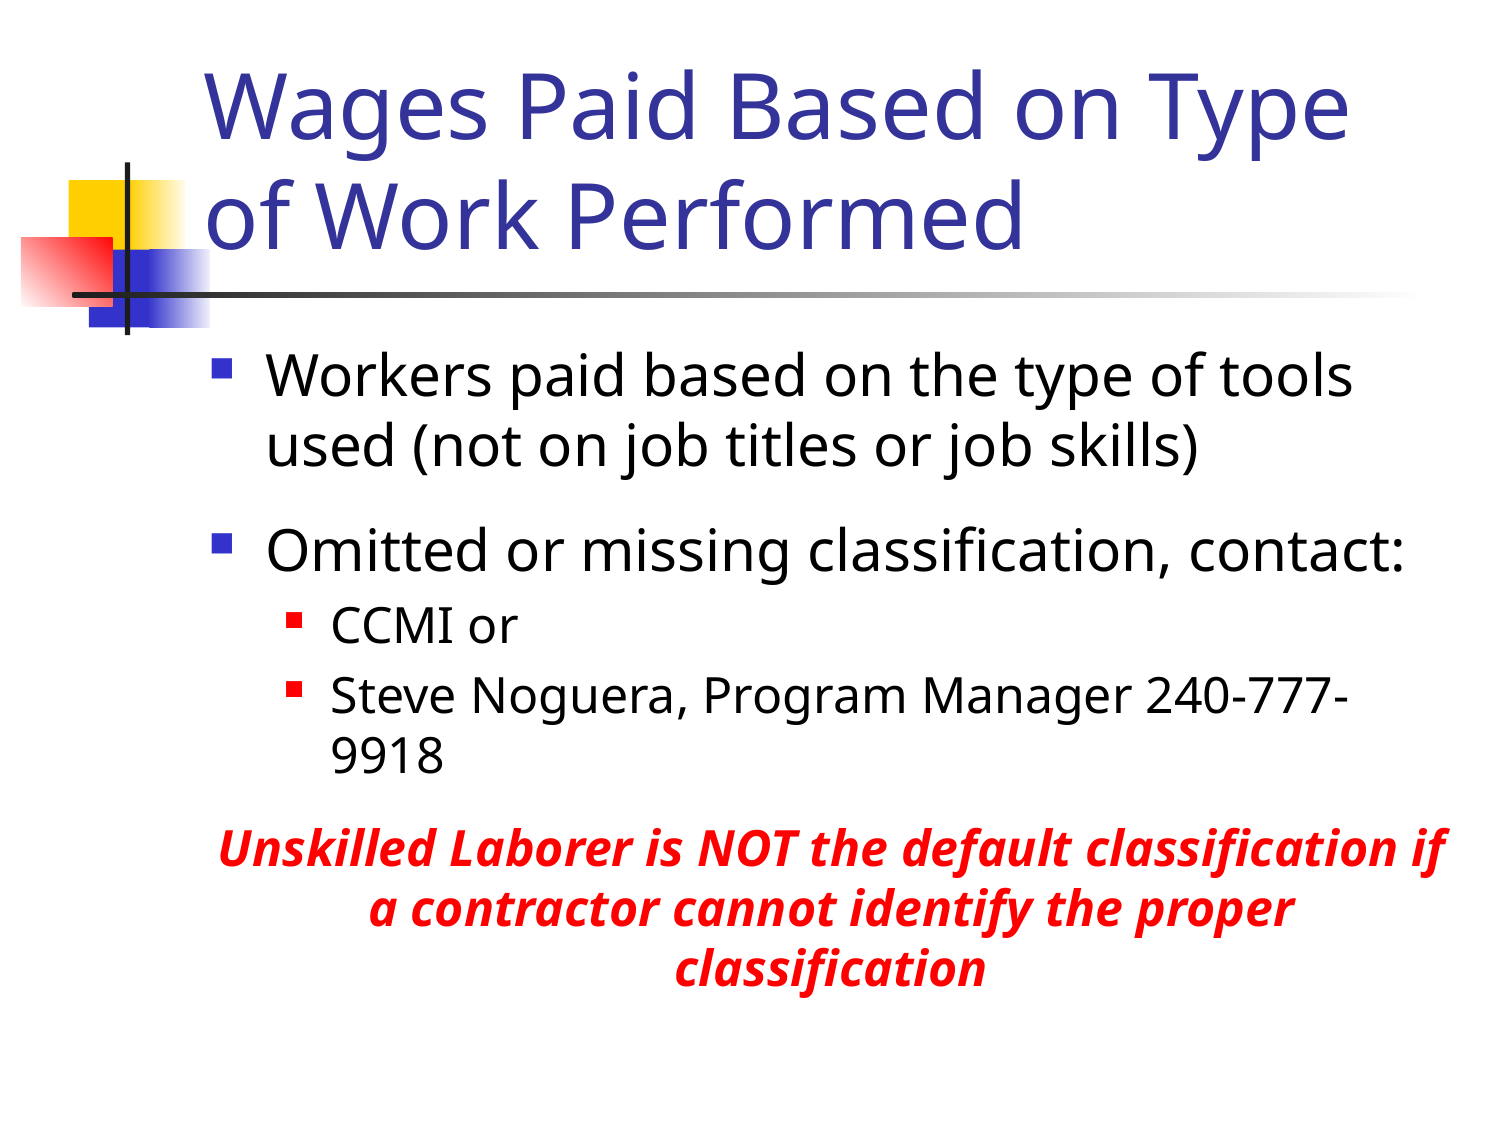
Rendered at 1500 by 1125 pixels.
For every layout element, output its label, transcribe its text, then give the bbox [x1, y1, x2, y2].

list Workers paid based on the type of tools used (not on job titles or job skills) Omitted or missing classification, contact: CCMI or Steve Noguera, Program Manager 240-777-9918 Unskilled Laborer is NOT the default classification if a contractor cannot identify the proper classification [193, 330, 1470, 1007]
title Wages Paid Based on Type of Work Performed [188, 34, 1468, 276]
